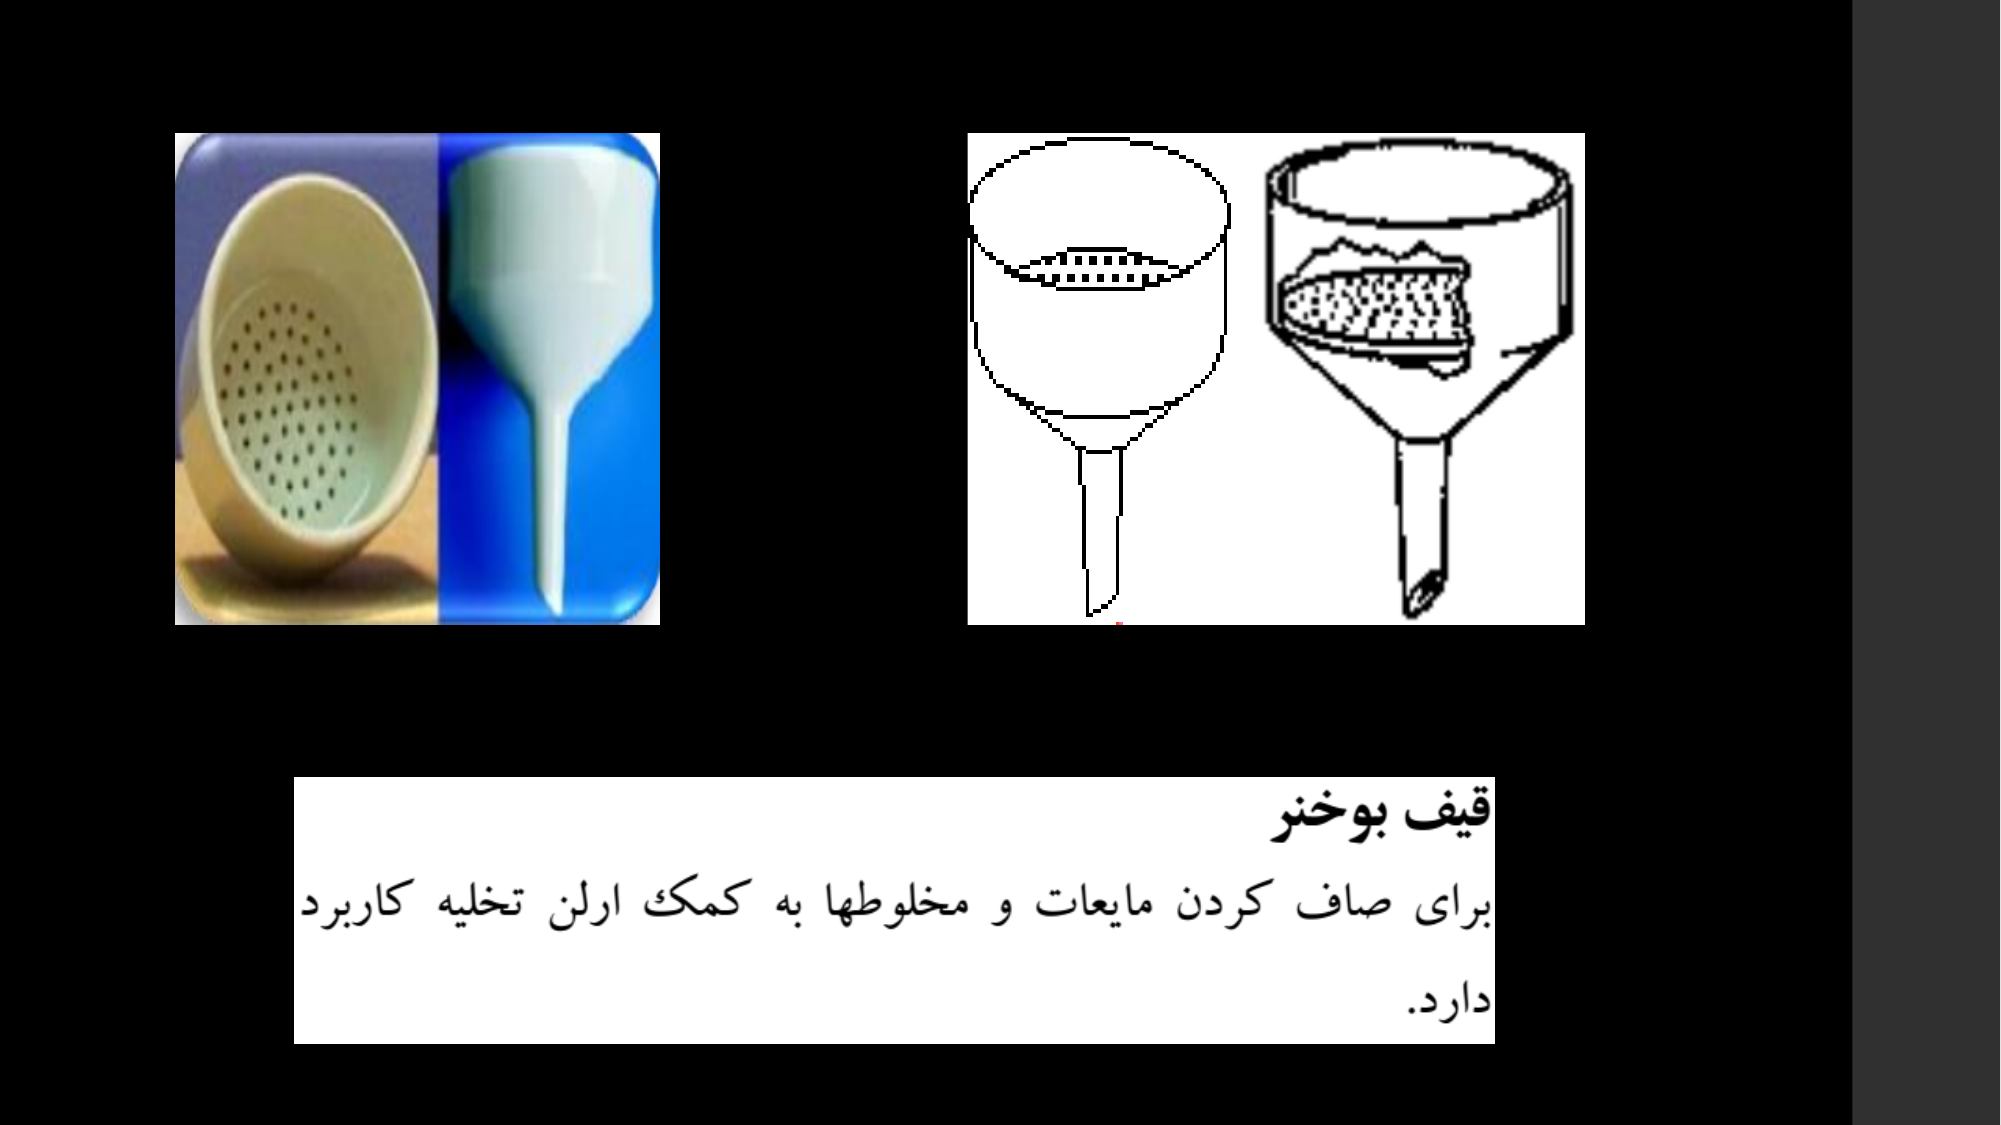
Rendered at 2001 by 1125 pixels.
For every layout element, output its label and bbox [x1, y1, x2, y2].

picture [174, 133, 660, 625]
picture [967, 133, 1585, 625]
picture [294, 777, 1495, 1044]
